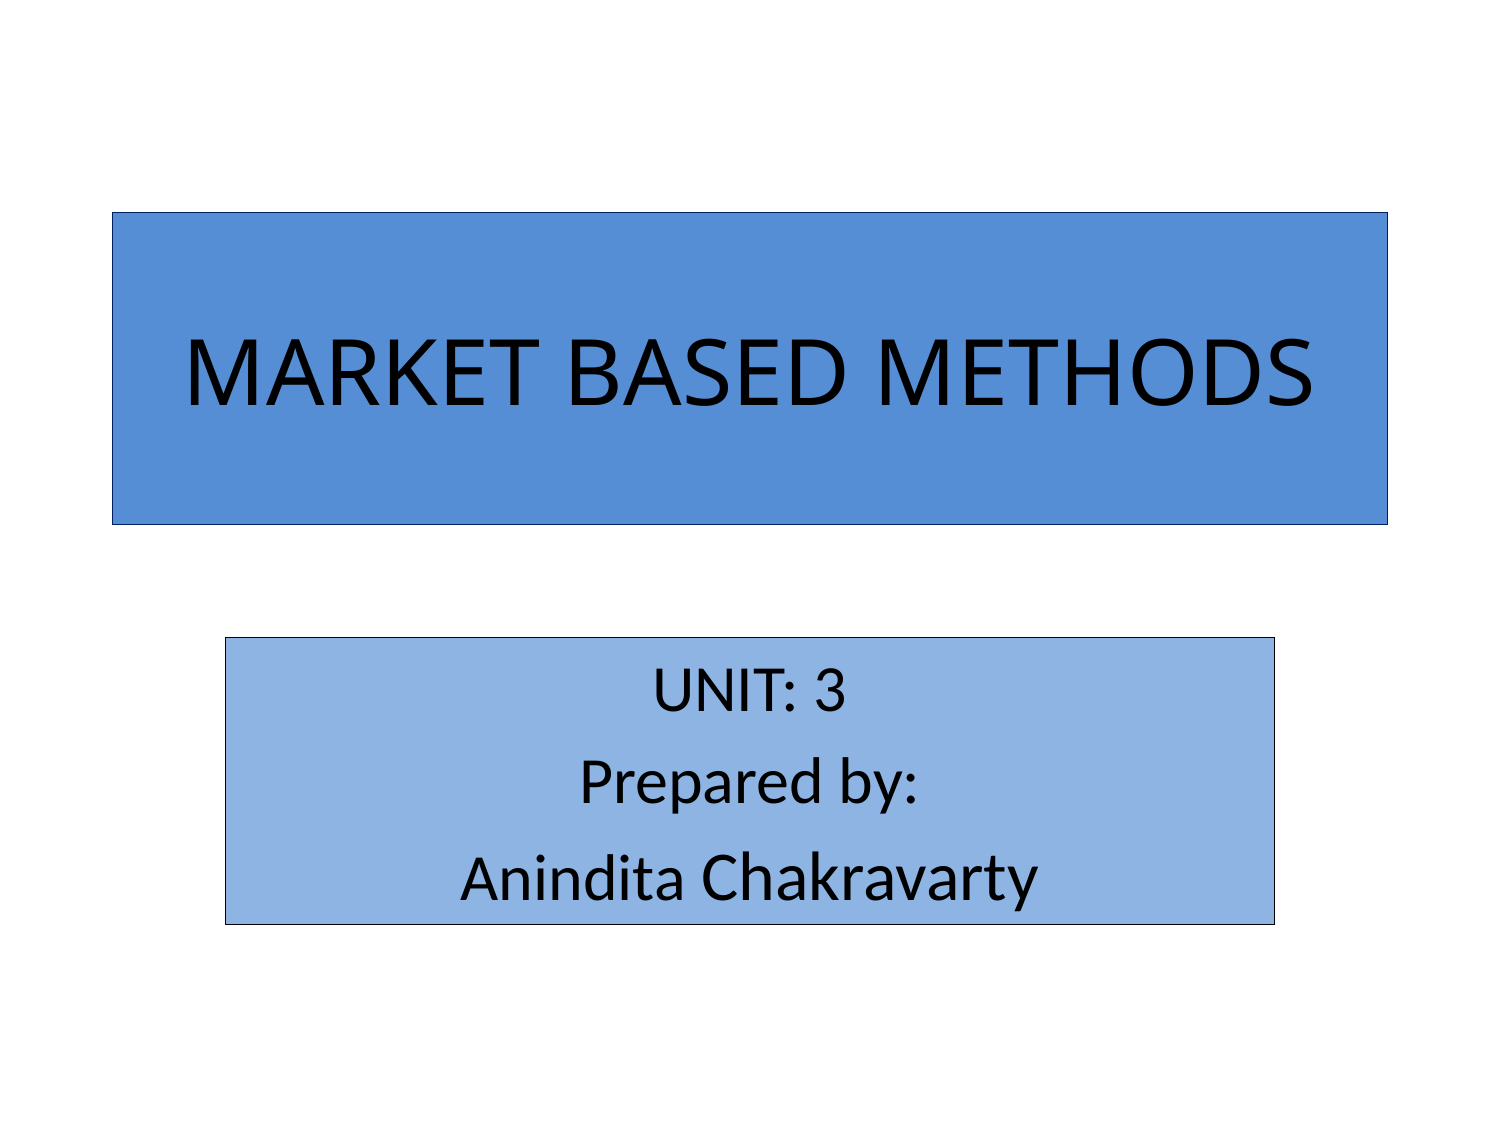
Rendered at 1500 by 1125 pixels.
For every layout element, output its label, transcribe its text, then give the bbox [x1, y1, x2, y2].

title MARKET BASED METHODS [112, 212, 1388, 525]
subtitle UNIT: 3 Prepared by: Anindita Chakravarty [225, 637, 1275, 925]
